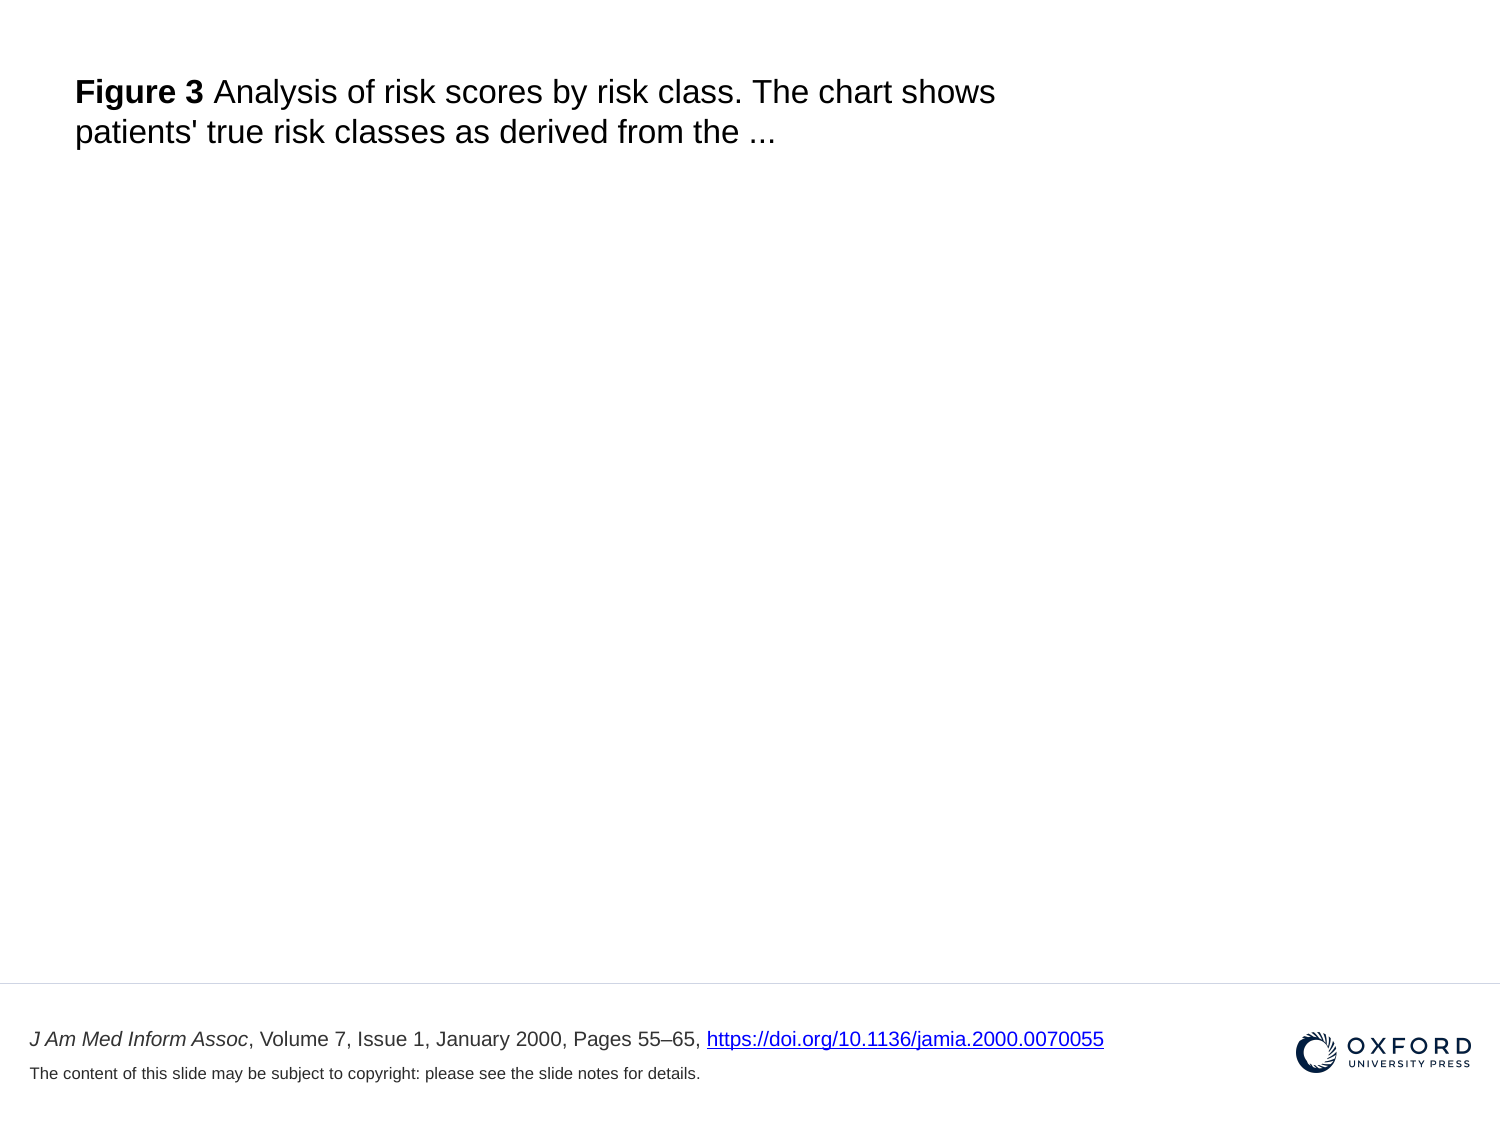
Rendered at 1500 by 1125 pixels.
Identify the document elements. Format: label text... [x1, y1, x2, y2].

picture [1296, 1032, 1471, 1073]
footer J Am Med Inform Assoc, Volume 7, Issue 1, January 2000, Pages 55–65, https://doi.org/10.1136/jamia.2000.0070055 The content of this slide may be subject to copyright: please see the slide notes for details. [0, 983, 1260, 1125]
title Figure 3 Analysis of risk scores by risk class. The chart shows patients' true risk classes as derived from the ... [75, 69, 1078, 171]
